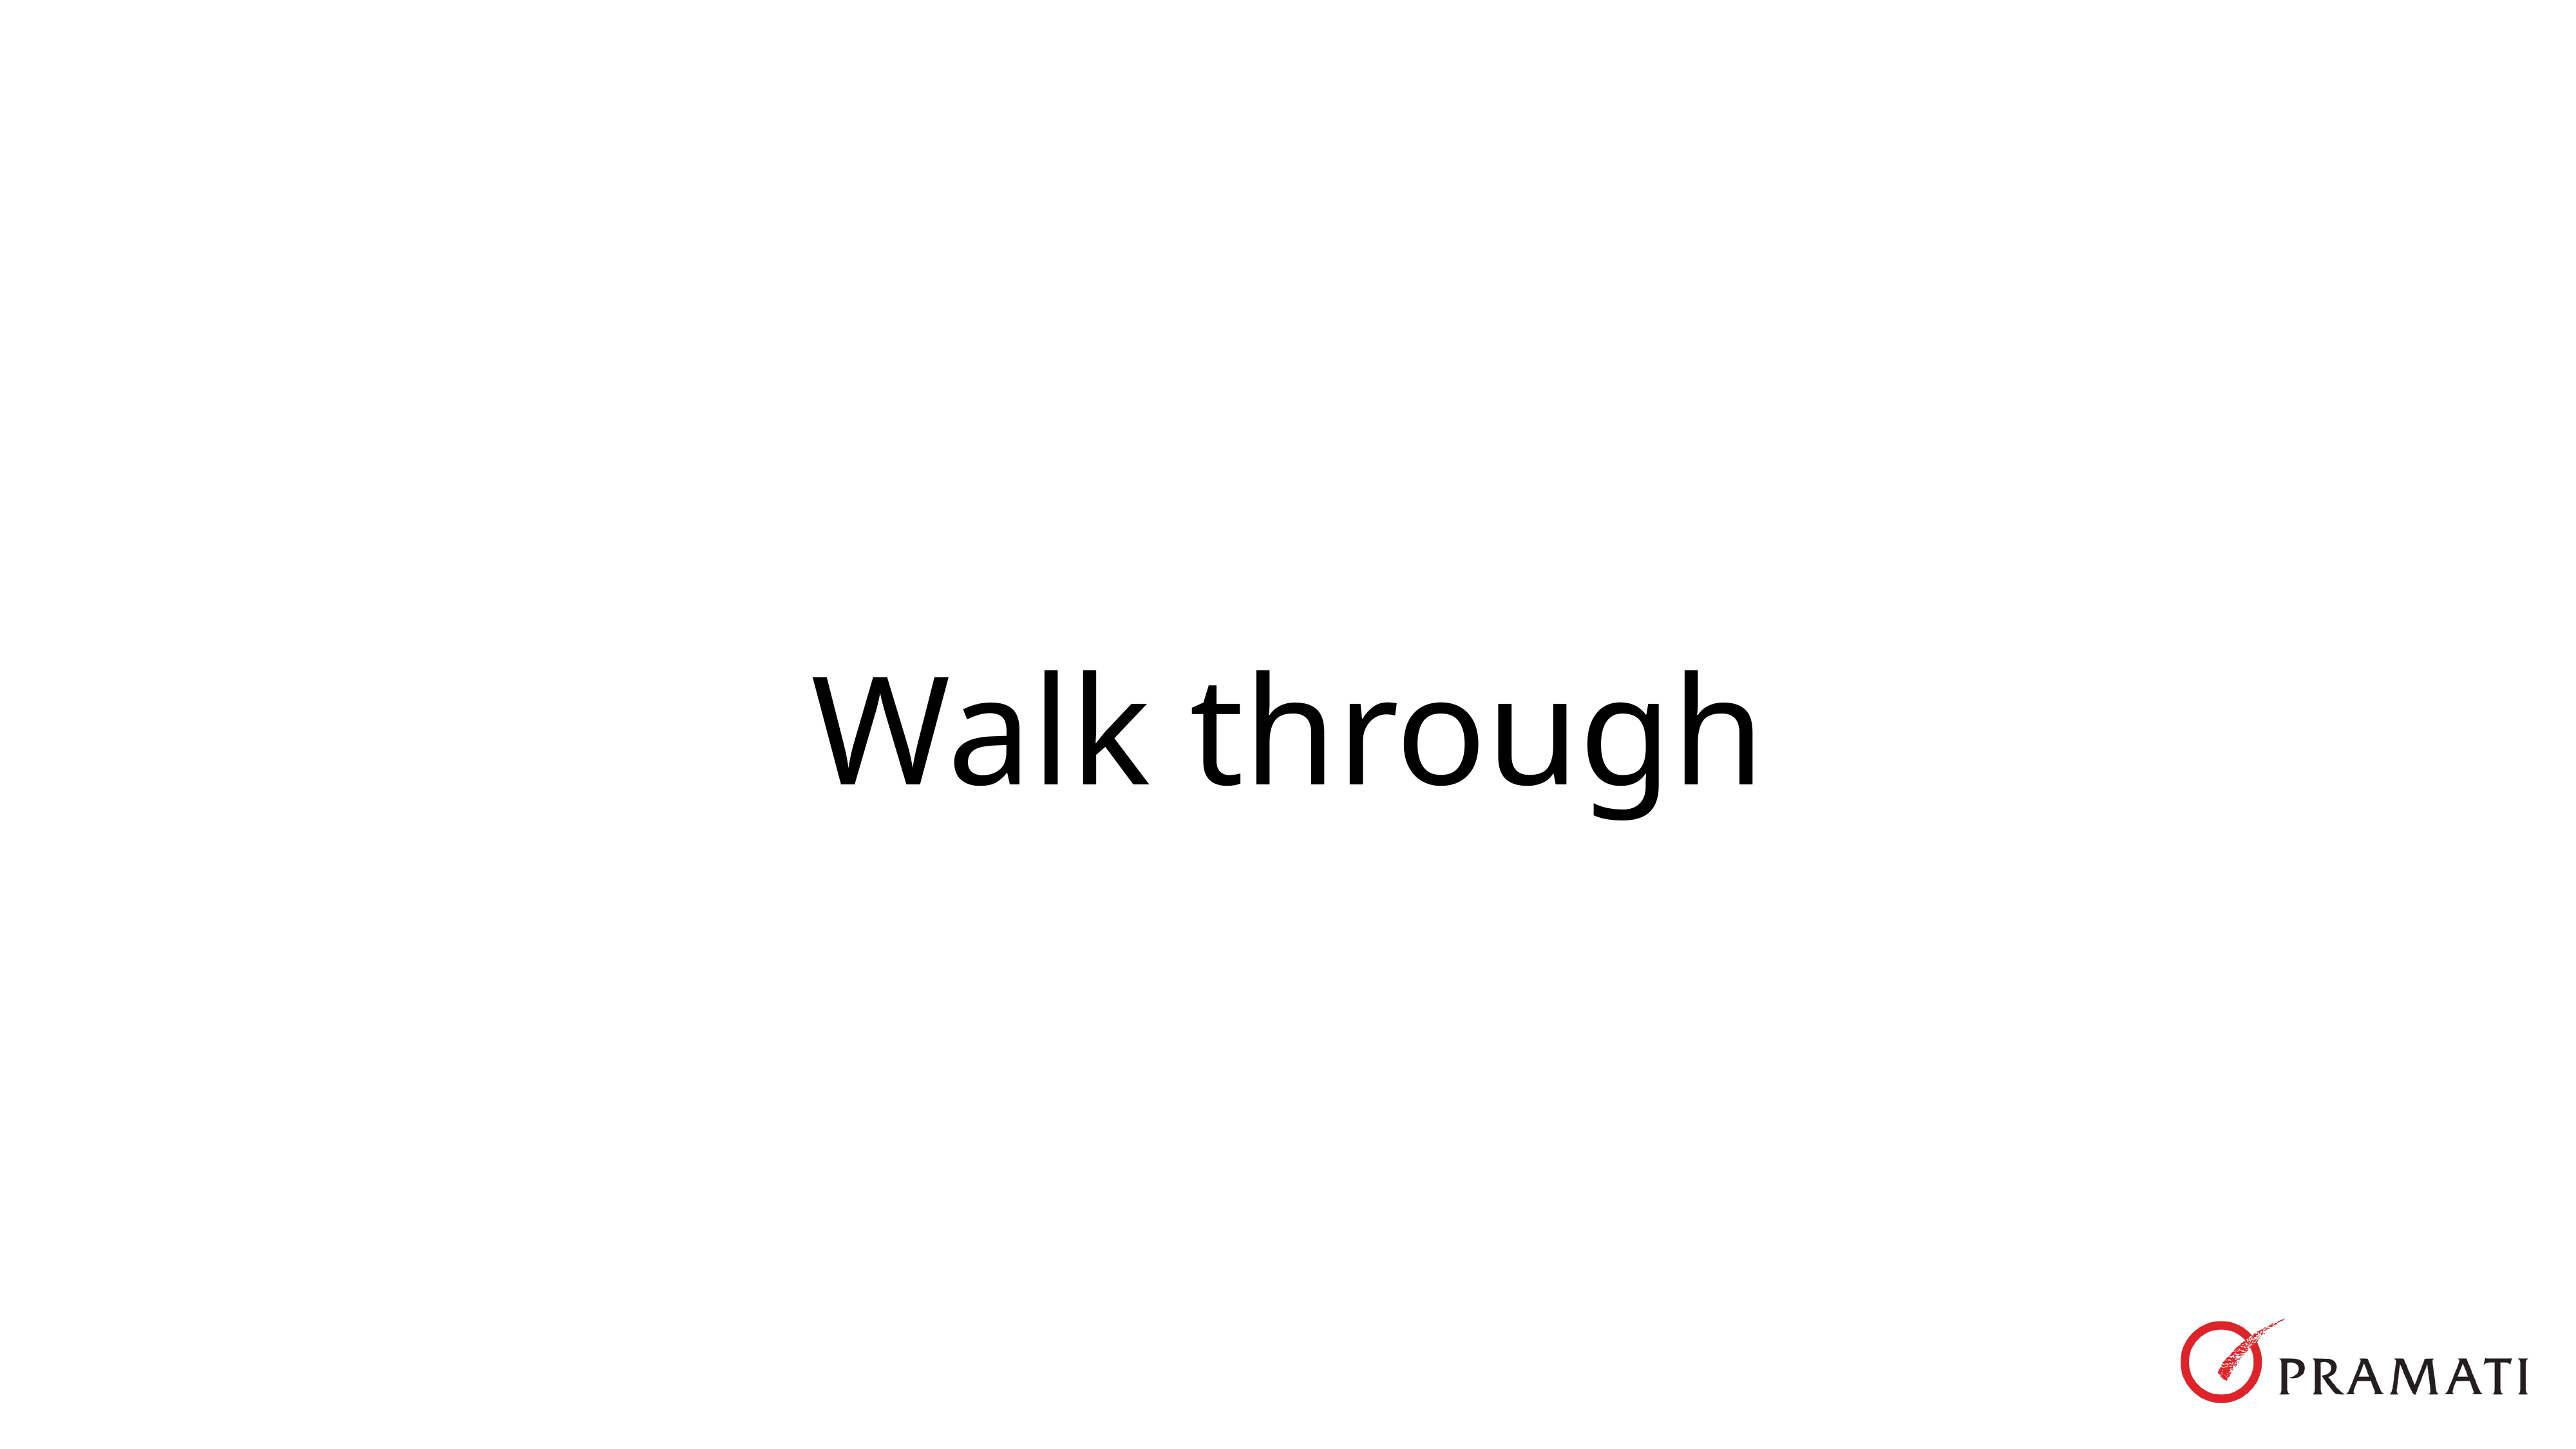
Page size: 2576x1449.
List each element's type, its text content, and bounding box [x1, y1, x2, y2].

picture [2177, 1312, 2535, 1418]
title Walk through [187, 478, 2389, 971]
